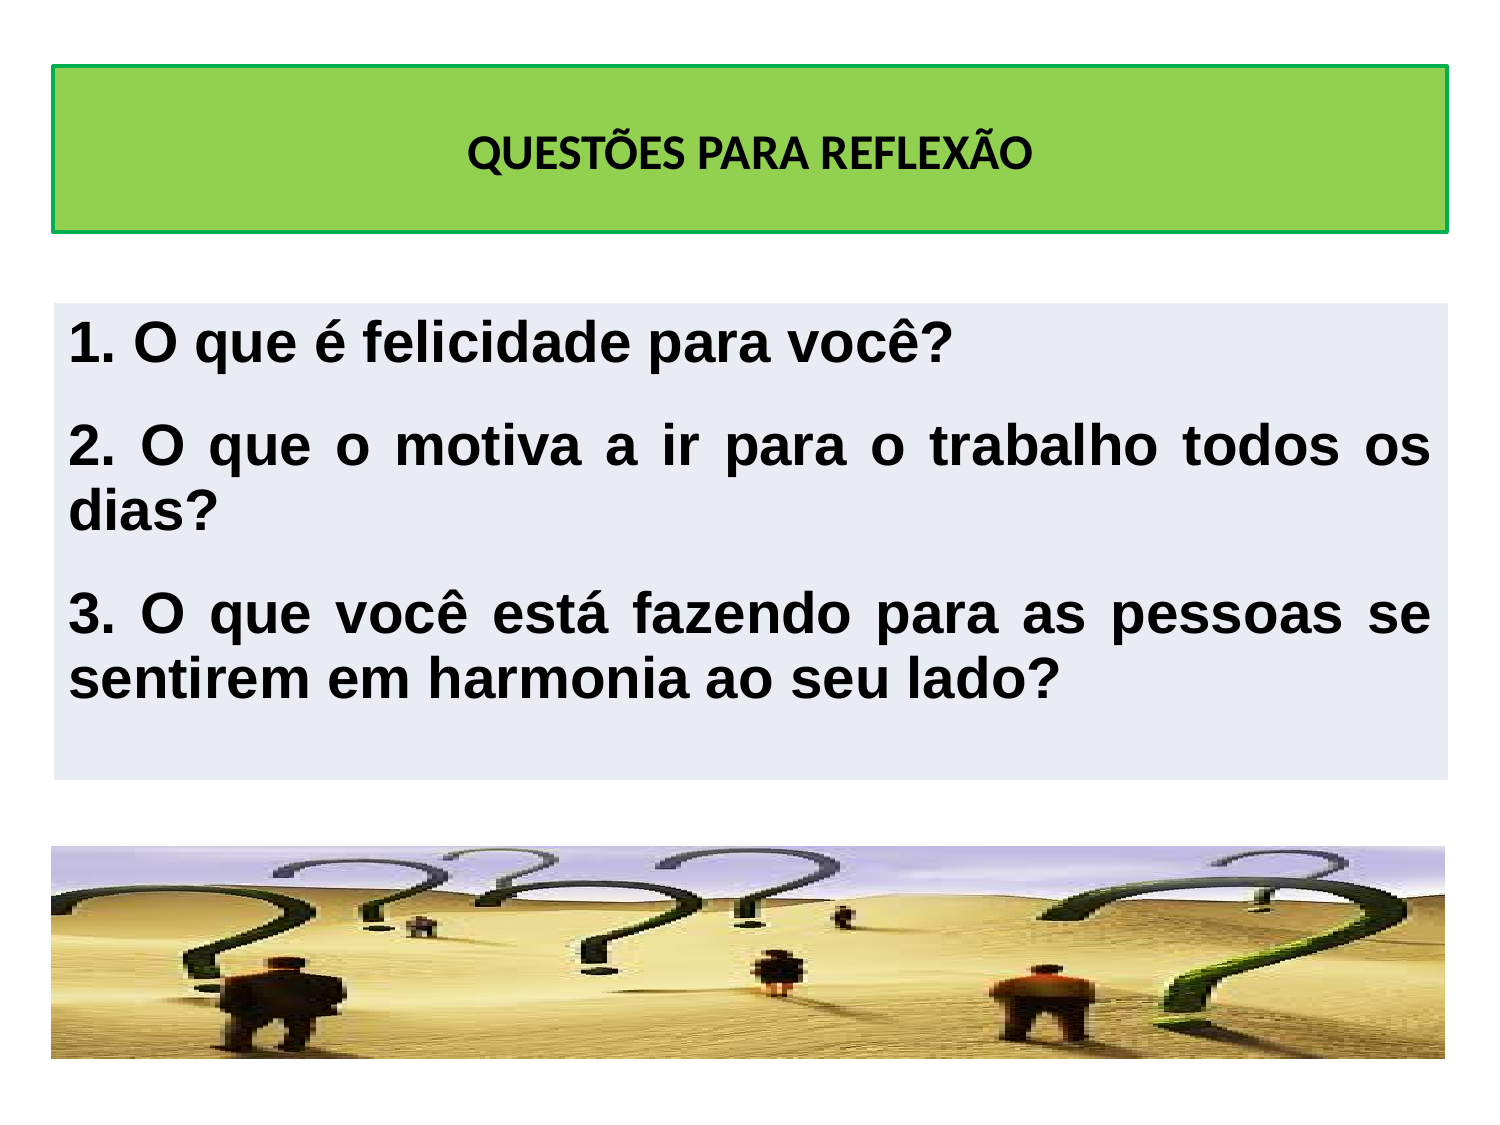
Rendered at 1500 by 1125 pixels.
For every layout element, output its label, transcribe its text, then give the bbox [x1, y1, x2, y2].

text_box QUESTÕES PARA REFLEXÃO [53, 66, 1447, 232]
picture [51, 846, 1445, 1059]
table_header 1. O que é felicidade para você? 2. O que o motiva a ir para o trabalho todos os dias? 3. O que você está fazendo para as pessoas se sentirem em harmonia ao seu lado? [54, 303, 1448, 780]
